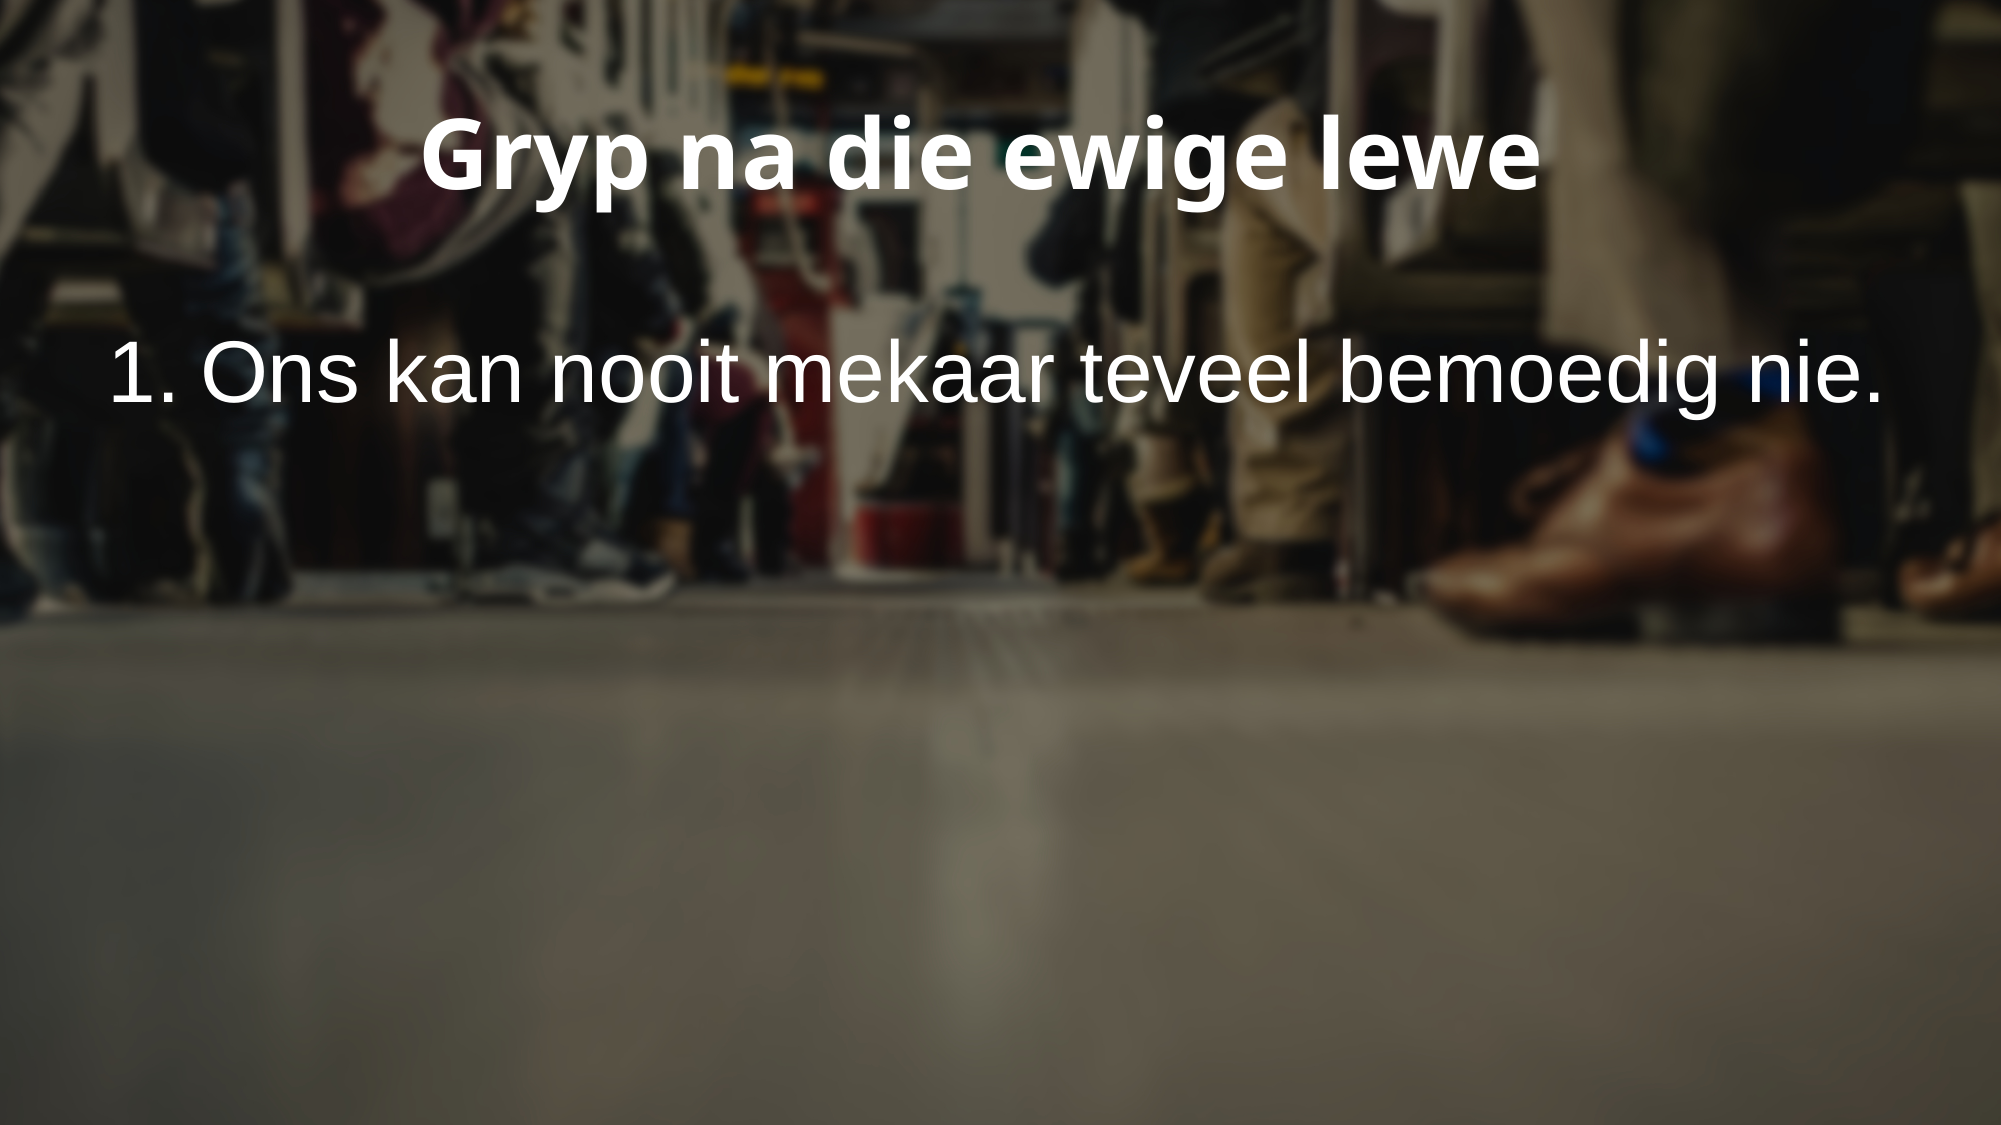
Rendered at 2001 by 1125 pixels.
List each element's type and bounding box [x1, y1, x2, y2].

text_box [0, 0, 2000, 1125]
